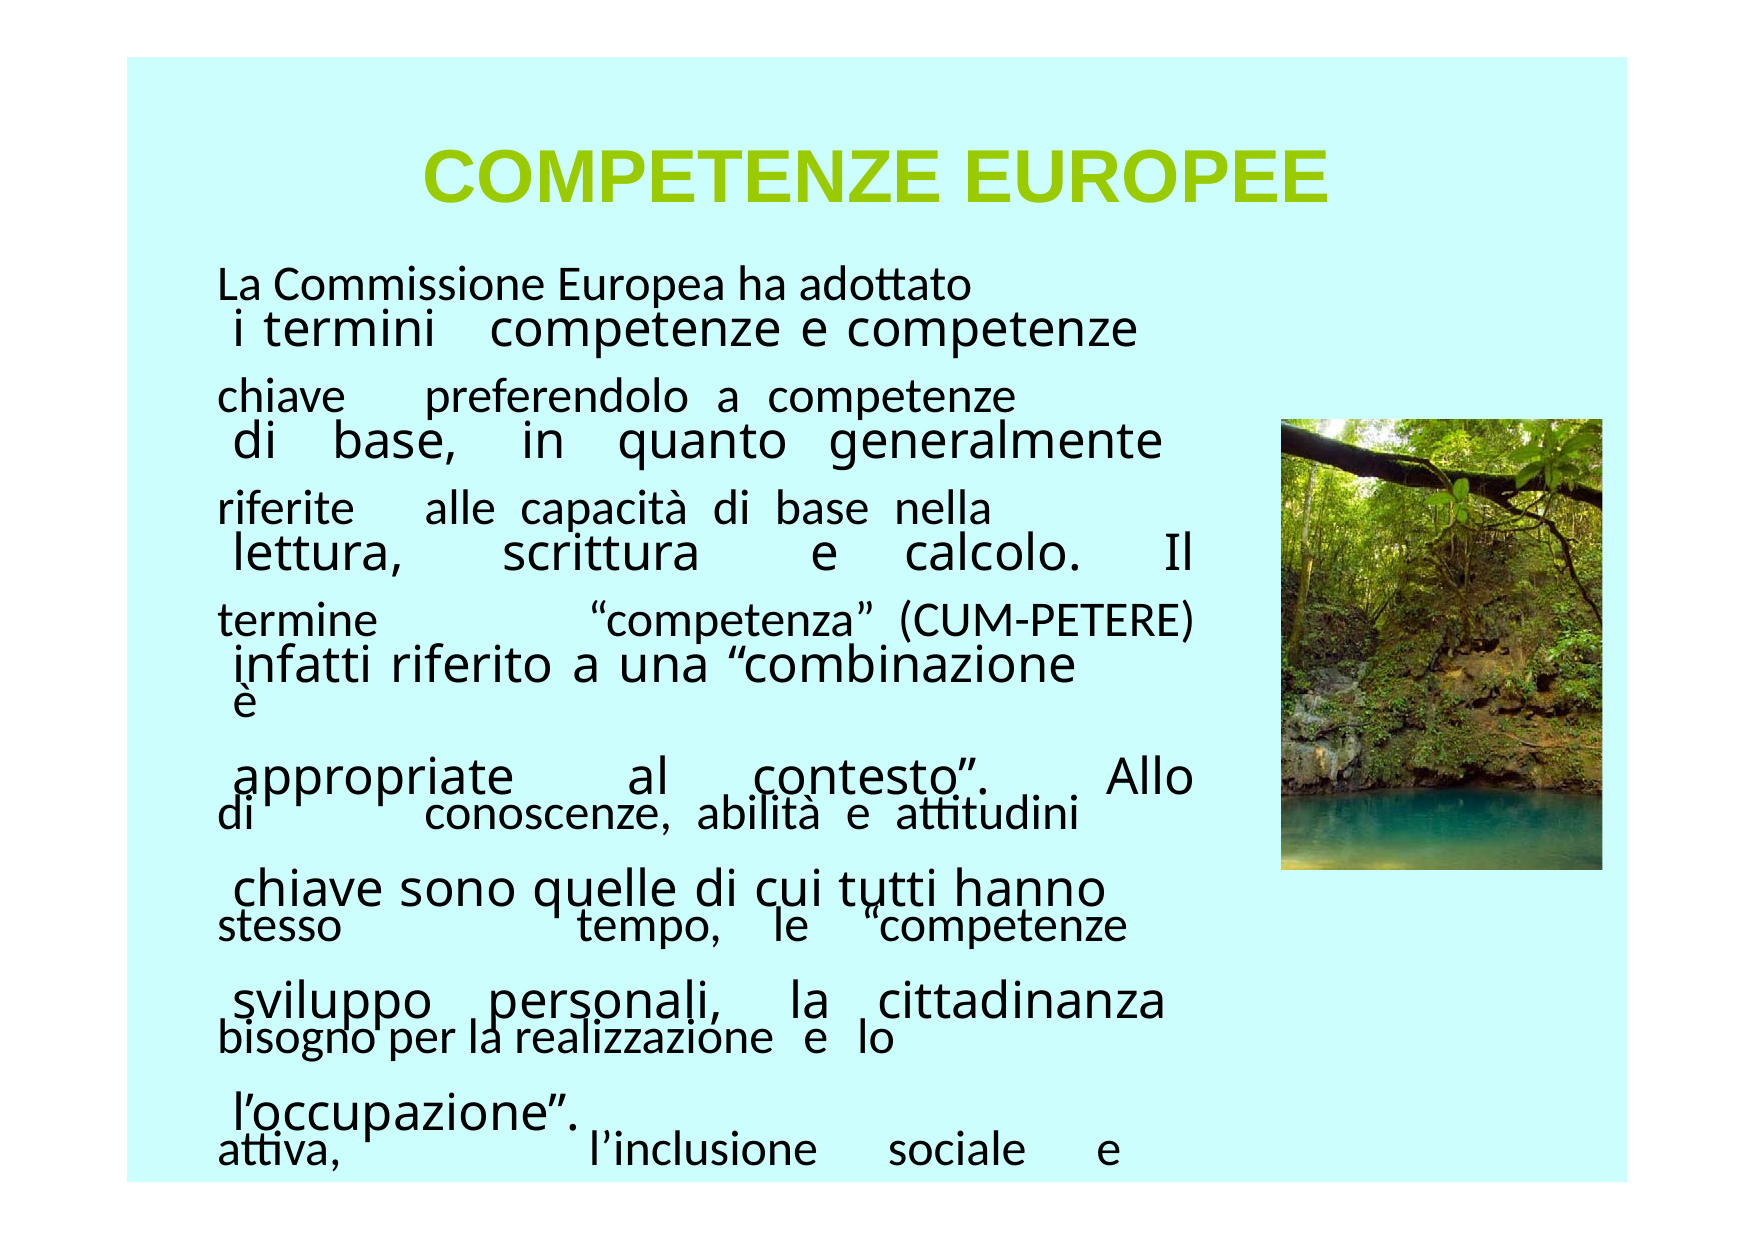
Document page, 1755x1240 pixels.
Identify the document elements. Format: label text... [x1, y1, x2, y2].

text_box COMPETENZE EUROPEE La Commissione Europea ha adottato chiave preferendolo a competenze riferite alle capacità di base nella termine “competenza” (CUM-PETERE) è di conoscenze, abilità e attitudini stesso tempo, le “competenze bisogno per la realizzazione e lo attiva, l’inclusione sociale e [127, 57, 1627, 1183]
